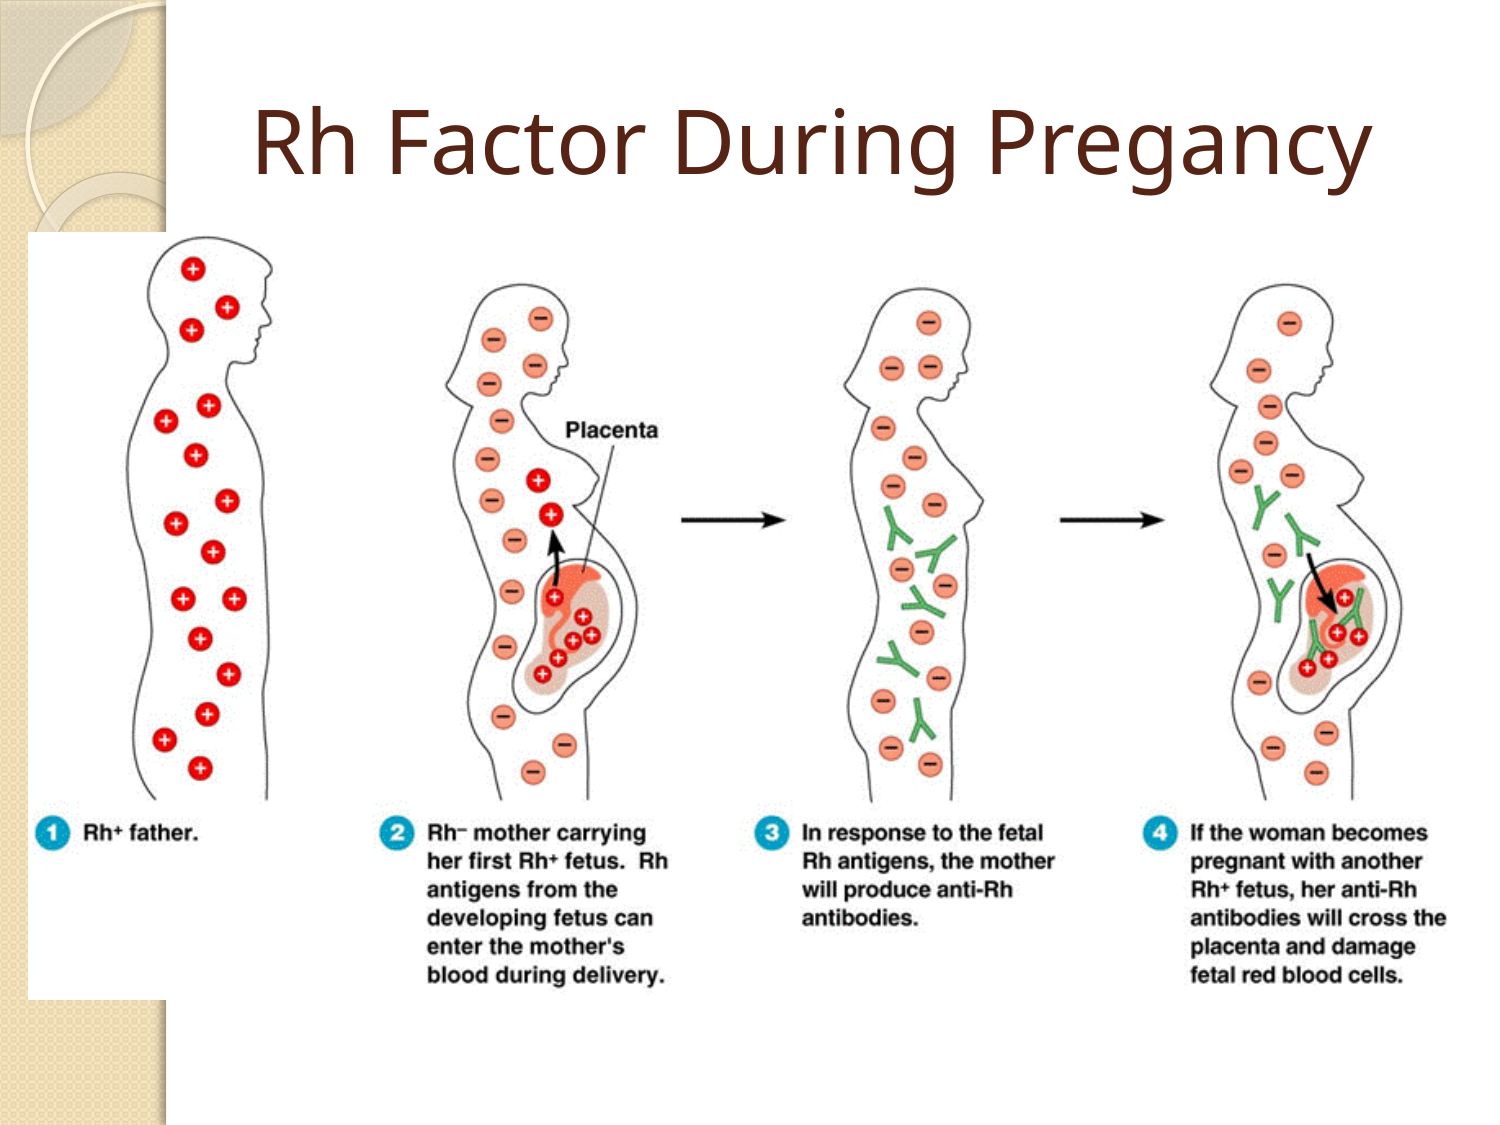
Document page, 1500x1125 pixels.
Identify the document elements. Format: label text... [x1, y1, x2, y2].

title Rh Factor During Pregancy [235, 45, 1466, 230]
picture [28, 232, 1466, 1001]
